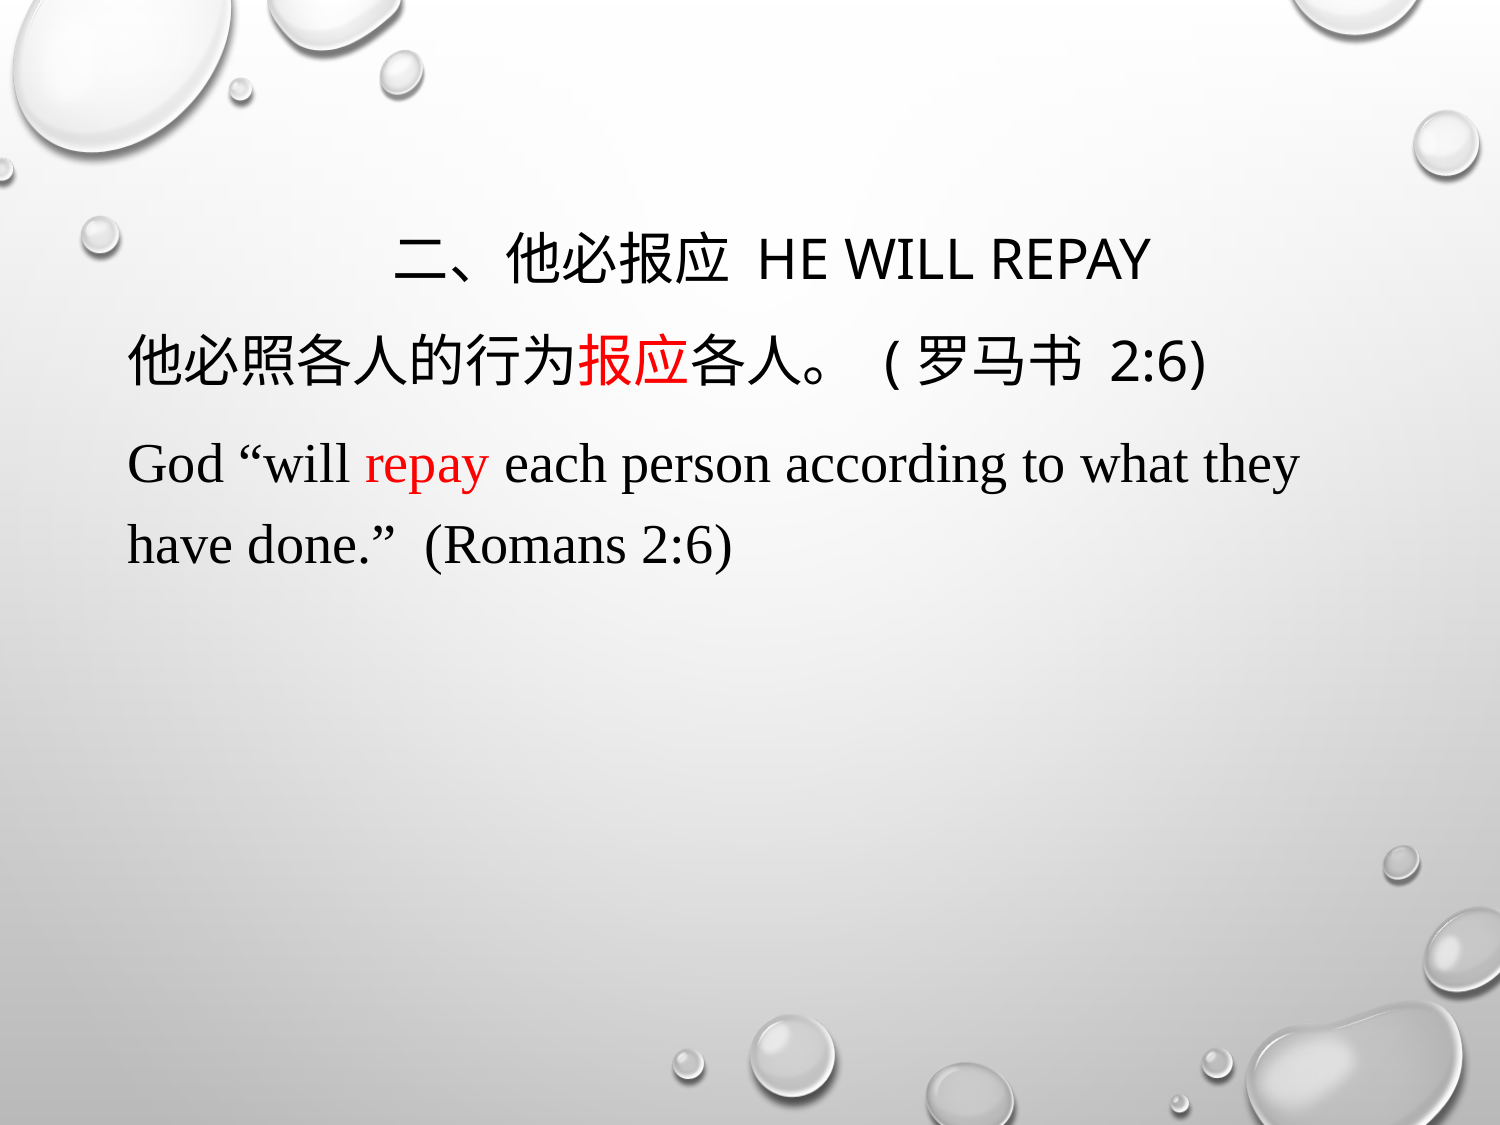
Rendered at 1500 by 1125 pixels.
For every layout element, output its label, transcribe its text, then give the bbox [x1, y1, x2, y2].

list 二、他必报应 he will repay 他必照各人的行为报应各人。 (罗马书 2:6) God “will repay each person according to what they have done.” (Romans 2:6) [112, 201, 1432, 910]
picture [0, 0, 1500, 1125]
